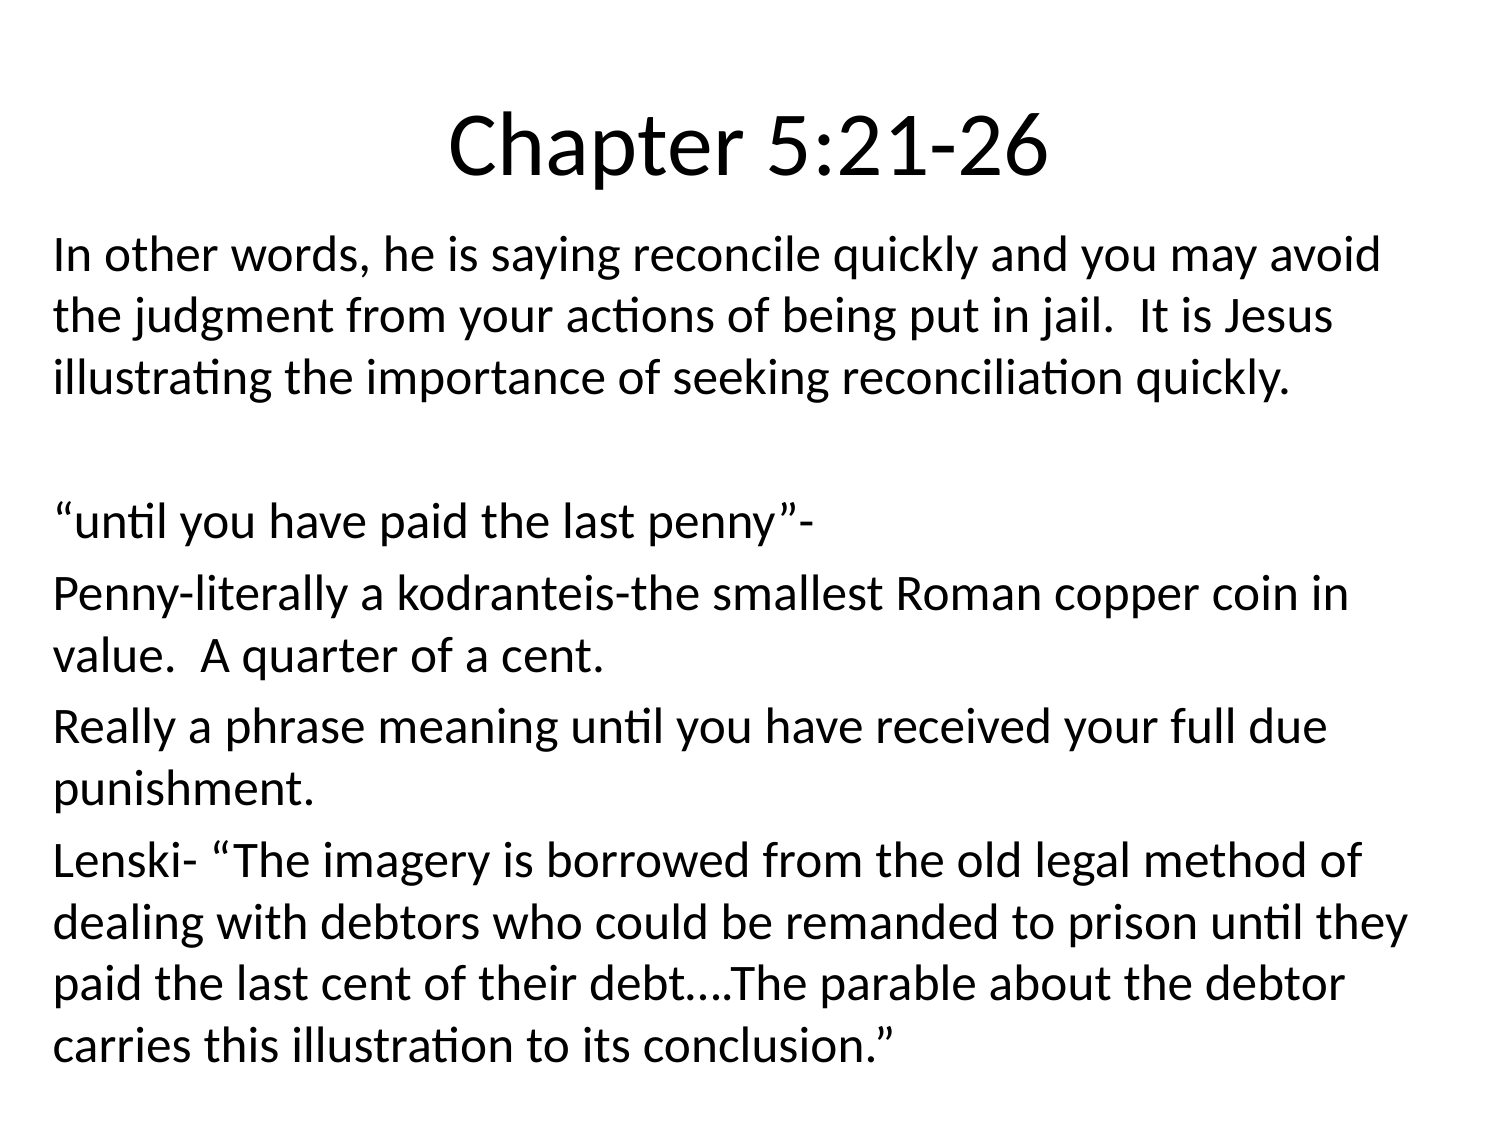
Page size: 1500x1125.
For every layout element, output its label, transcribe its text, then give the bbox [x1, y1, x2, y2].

list In other words, he is saying reconcile quickly and you may avoid the judgment from your actions of being put in jail. It is Jesus illustrating the importance of seeking reconciliation quickly. “until you have paid the last penny”- Penny-literally a kodranteis-the smallest Roman copper coin in value. A quarter of a cent. Really a phrase meaning until you have received your full due punishment. Lenski- “The imagery is borrowed from the old legal method of dealing with debtors who could be remanded to prison until they paid the last cent of their debt….The parable about the debtor carries this illustration to its conclusion.” [37, 212, 1475, 1100]
title Chapter 5:21-26 [75, 45, 1425, 233]
